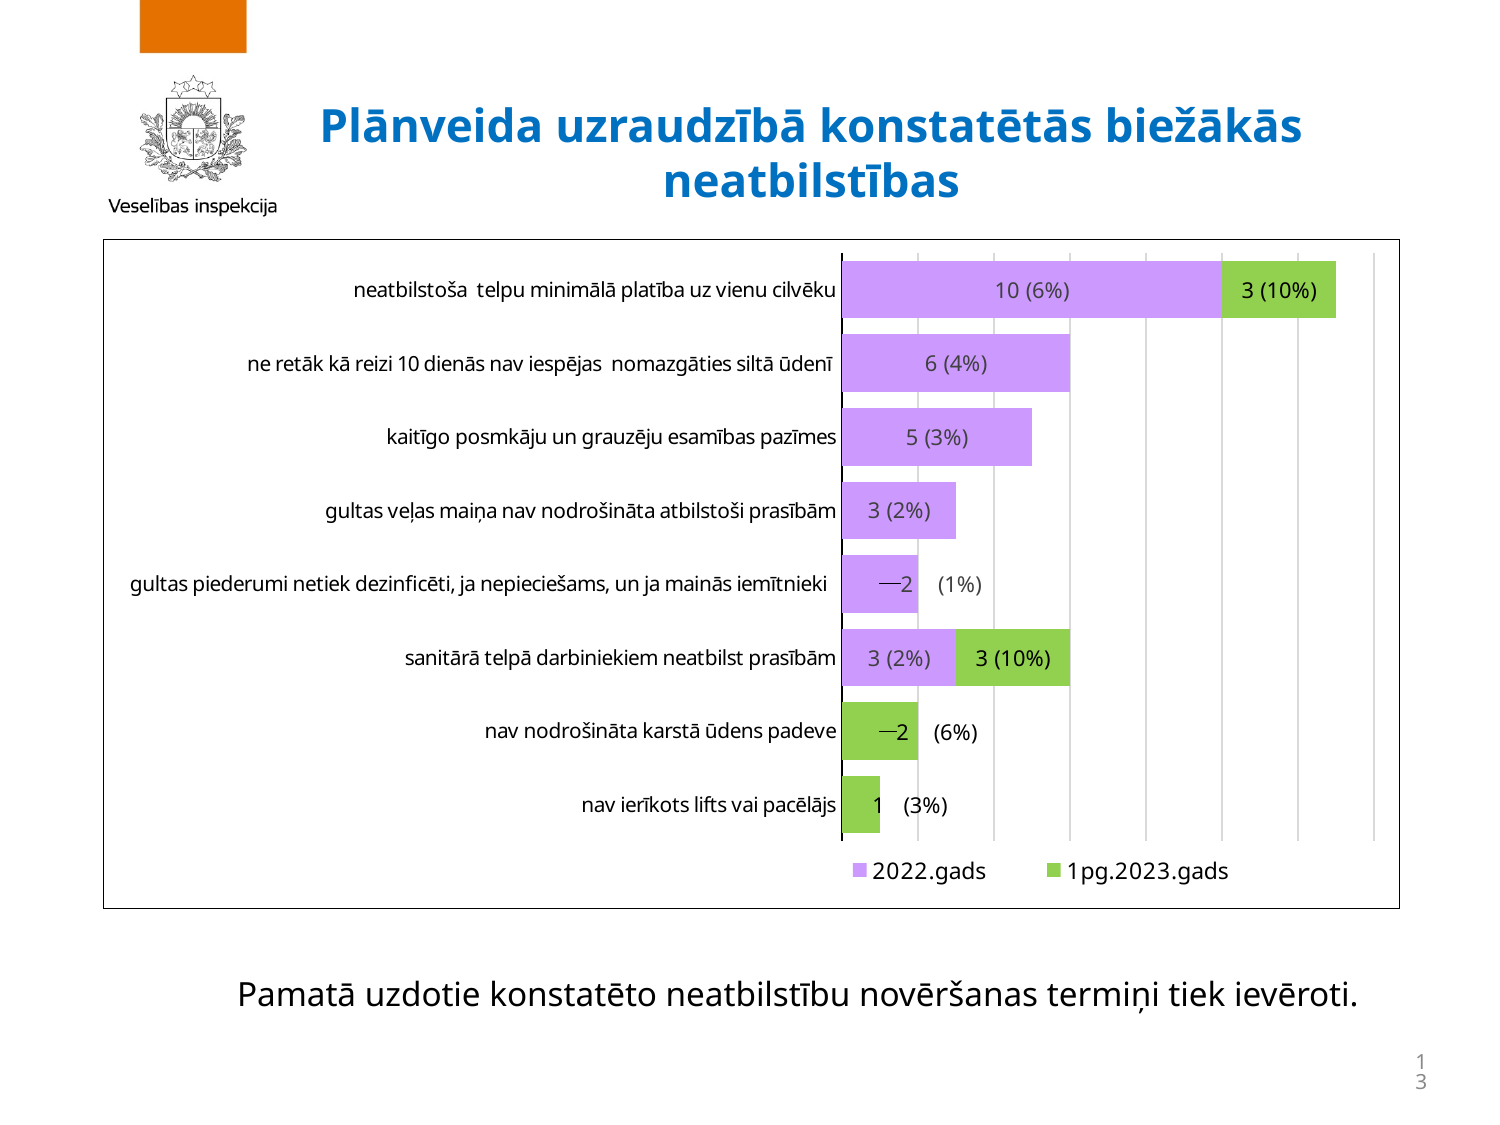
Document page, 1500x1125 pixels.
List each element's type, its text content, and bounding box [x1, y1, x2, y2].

text_box Pamatā uzdotie konstatēto neatbilstību novēršanas termiņi tiek ievēroti. [222, 965, 1376, 1021]
text_box Plānveida uzraudzībā konstatētās biežākās neatbilstības [266, 89, 1356, 224]
slide_number 13 [1400, 1037, 1450, 1088]
chart [103, 239, 1401, 910]
picture [48, 0, 338, 321]
